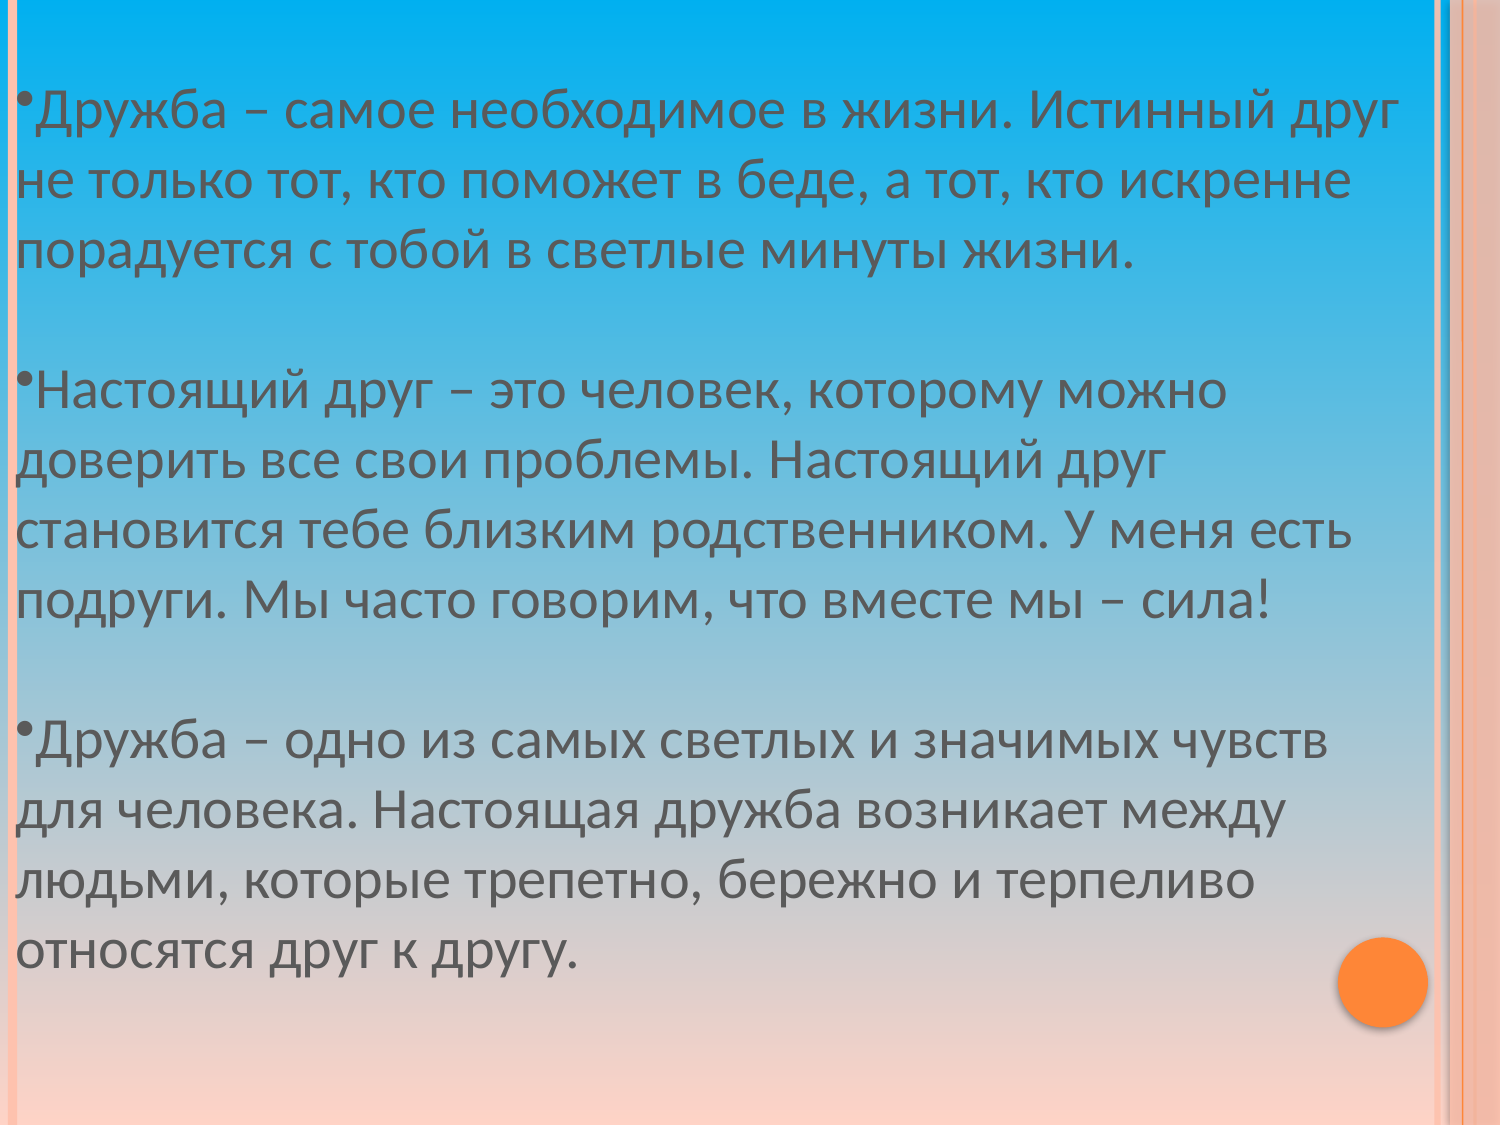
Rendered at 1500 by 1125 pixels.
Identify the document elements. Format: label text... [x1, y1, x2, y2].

text_box Дружба – самое необходимое в жизни. Истинный друг не только тот, кто поможет в беде, а тот, кто искренне порадуется с тобой в светлые минуты жизни. Настоящий друг – это человек, которому можно доверить все свои проблемы. Настоящий друг становится тебе близким родственником. У меня есть подруги. Мы часто говорим, что вместе мы – сила! Дружба – одно из самых светлых и значимых чувств для человека. Настоящая дружба возникает между людьми, которые трепетно, бережно и терпеливо относятся друг к другу. [0, 63, 1442, 988]
